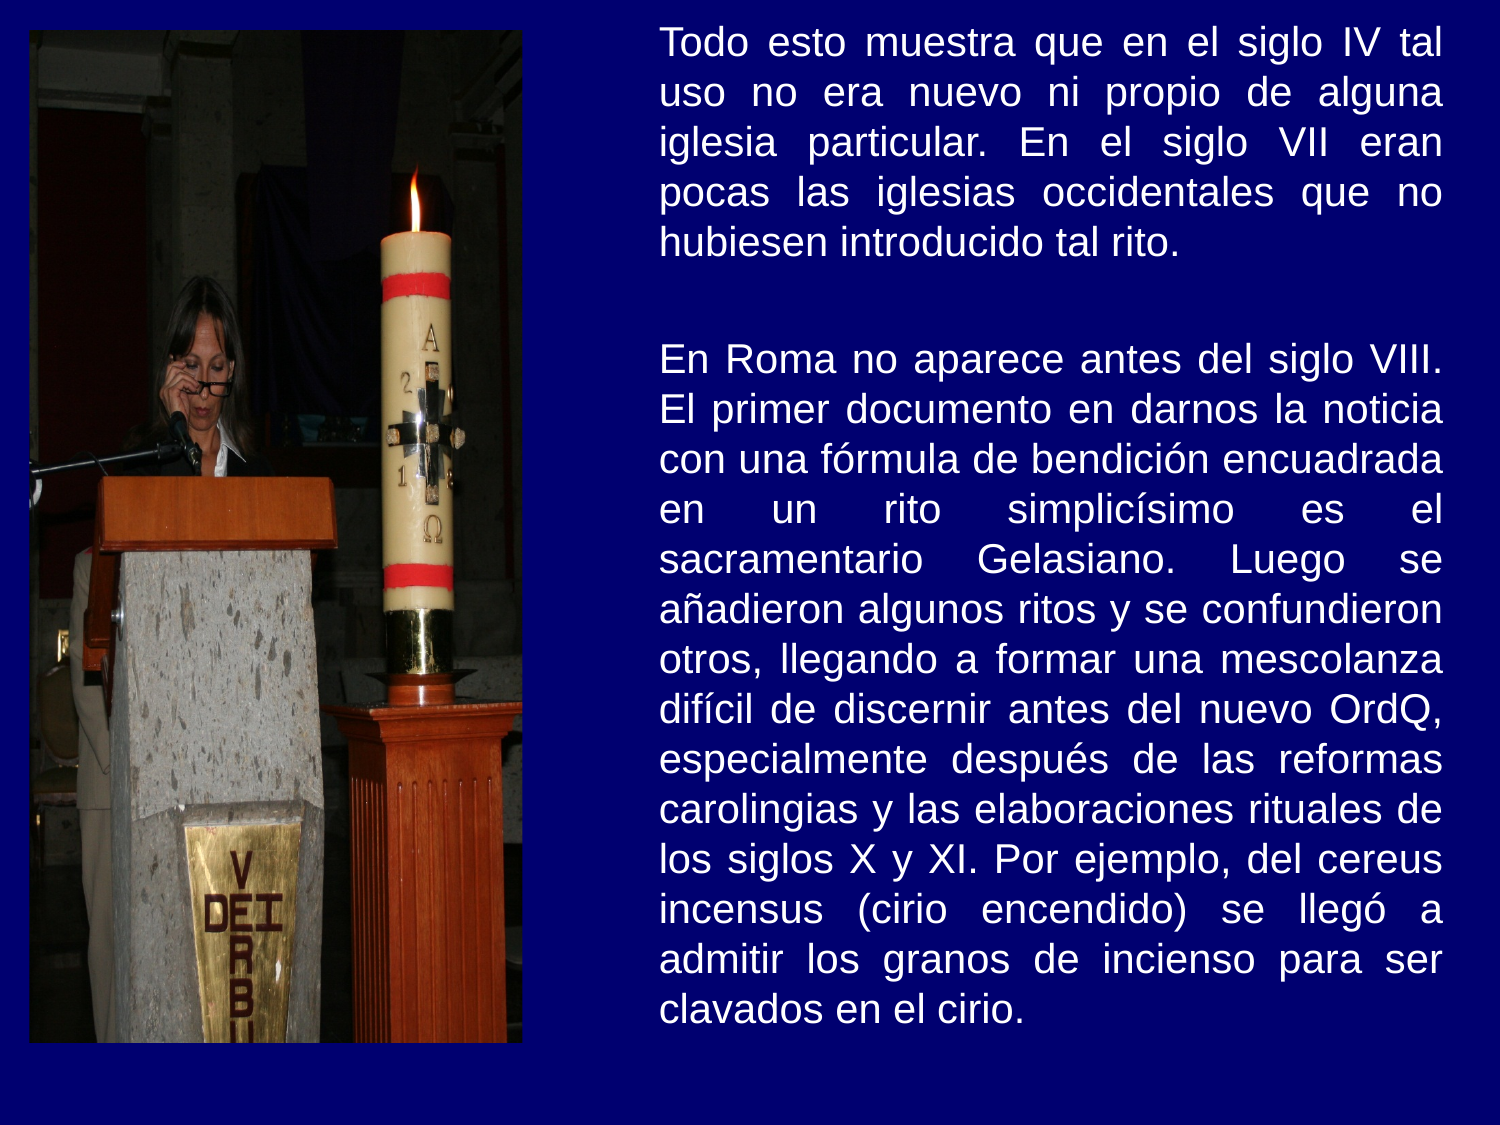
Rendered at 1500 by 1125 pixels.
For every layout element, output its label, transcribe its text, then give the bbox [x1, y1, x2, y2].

list Todo esto muestra que en el siglo IV tal uso no era nuevo ni propio de alguna iglesia particular. En el siglo VII eran pocas las iglesias occidentales que no hubiesen introducido tal rito. En Roma no aparece antes del siglo VIII. El primer documento en darnos la noticia con una fórmula de bendición encuadrada en un rito simplicísimo es el sacramentario Gelasiano. Luego se añadieron algunos ritos y se confundieron otros, llegando a formar una mescolanza difícil de discernir antes del nuevo OrdQ, especialmente después de las reformas carolingias y las elaboraciones rituales de los siglos X y XI. Por ejemplo, del cereus incensus (cirio encendido) se llegó a admitir los granos de incienso para ser clavados en el cirio. [643, 7, 1459, 1106]
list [29, 30, 523, 1044]
